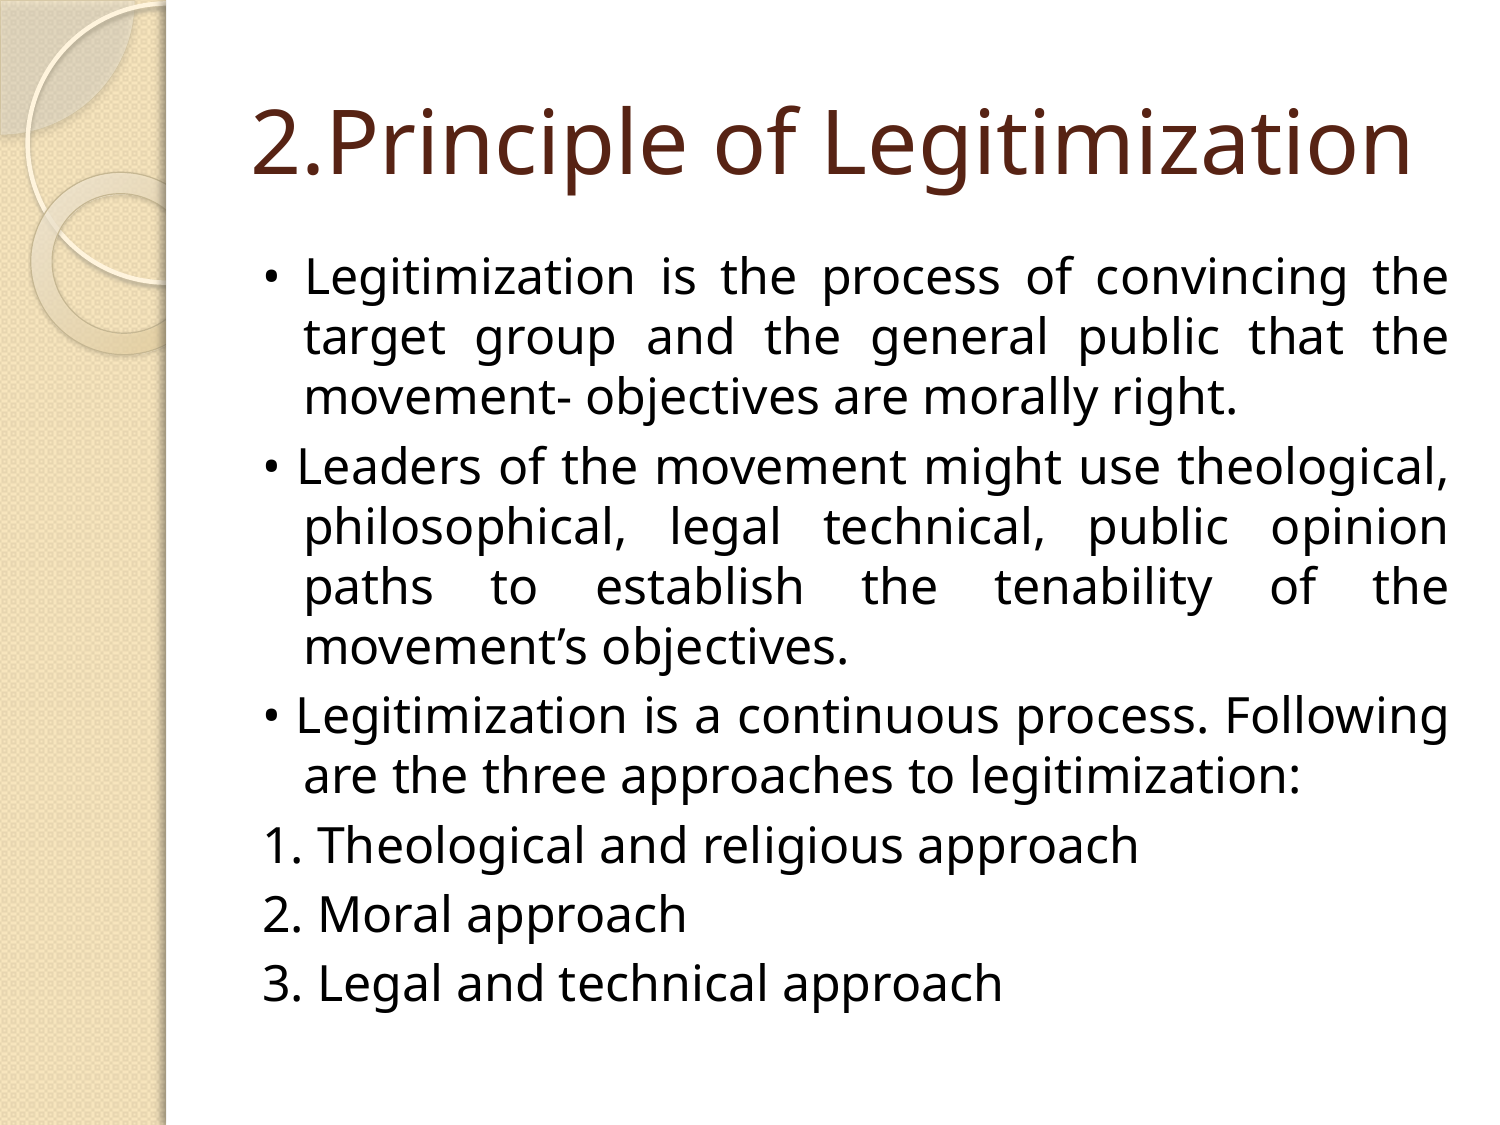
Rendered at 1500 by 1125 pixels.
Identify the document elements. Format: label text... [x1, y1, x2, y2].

list • Legitimization is the process of convincing the target group and the general public that the movement- objectives are morally right. • Leaders of the movement might use theological, philosophical, legal technical, public opinion paths to establish the tenability of the movement’s objectives. • Legitimization is a continuous process. Following are the three approaches to legitimization: 1. Theological and religious approach 2. Moral approach 3. Legal and technical approach [235, 237, 1466, 1025]
title 2.Principle of Legitimization [235, 45, 1466, 233]
